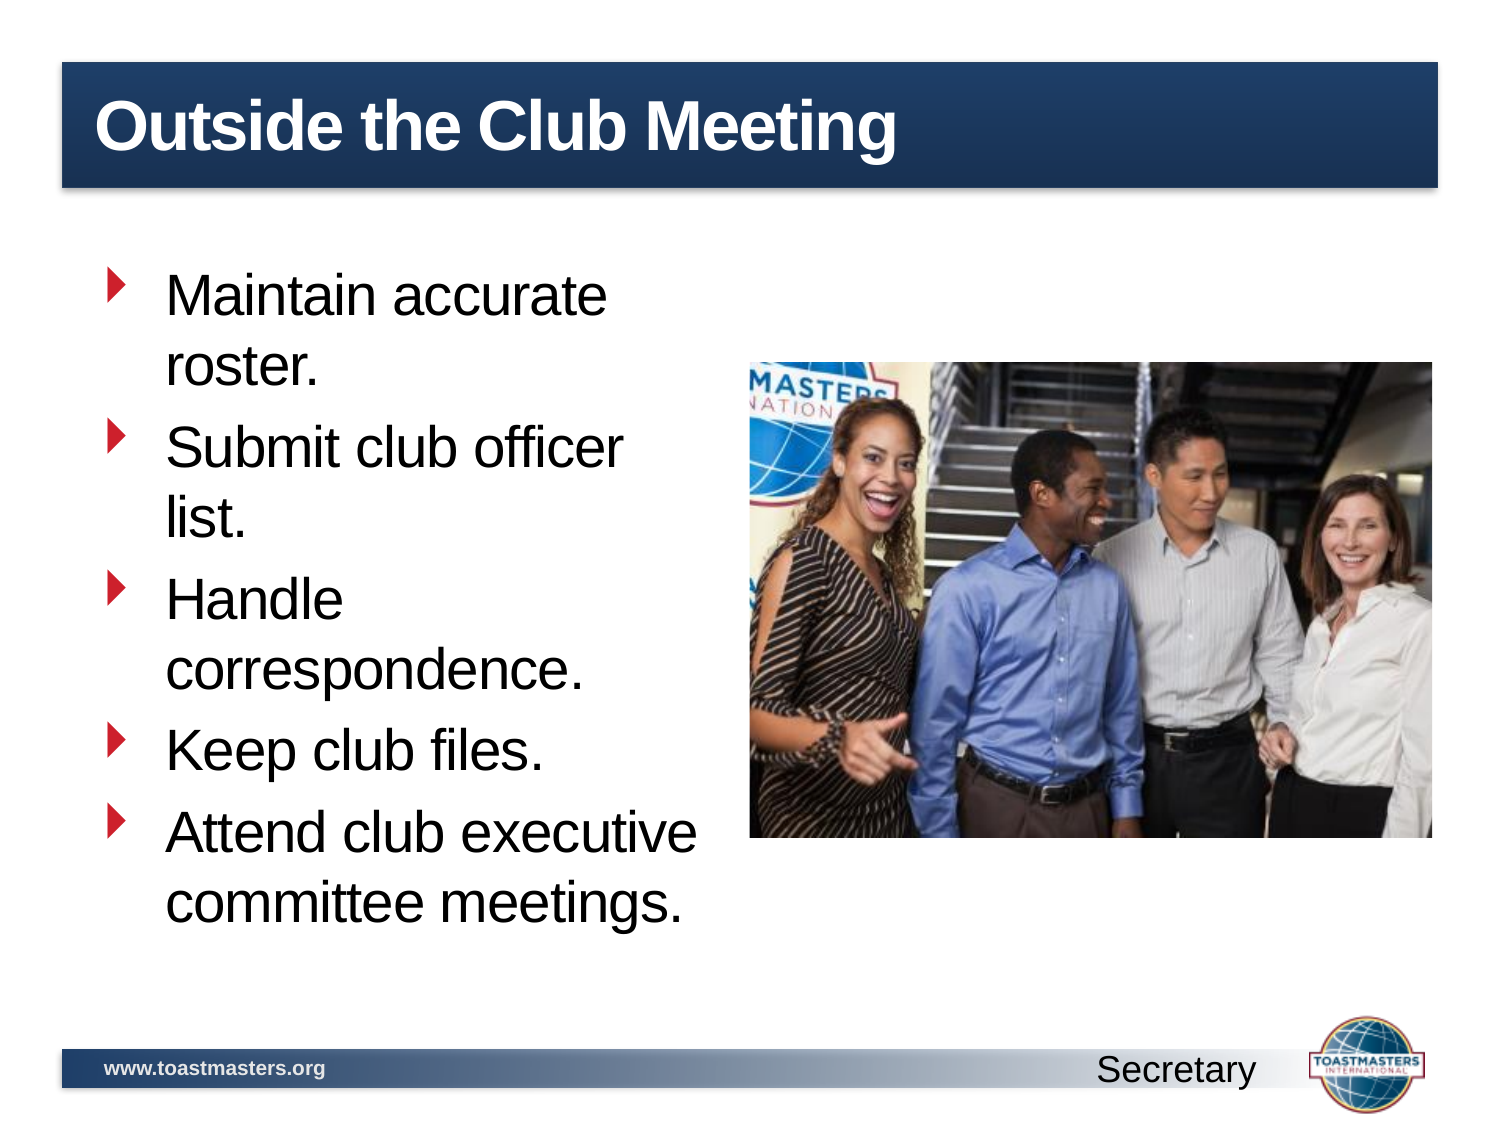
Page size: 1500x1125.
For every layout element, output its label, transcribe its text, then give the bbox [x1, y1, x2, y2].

title Outside the Club Meeting [79, 72, 1425, 173]
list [749, 362, 1433, 838]
list Maintain accurate roster. Submit club officer list. Handle correspondence. Keep club files. Attend club executive committee meetings. [75, 249, 725, 1000]
picture [1309, 1013, 1425, 1117]
text_box Secretary [962, 1037, 1272, 1098]
